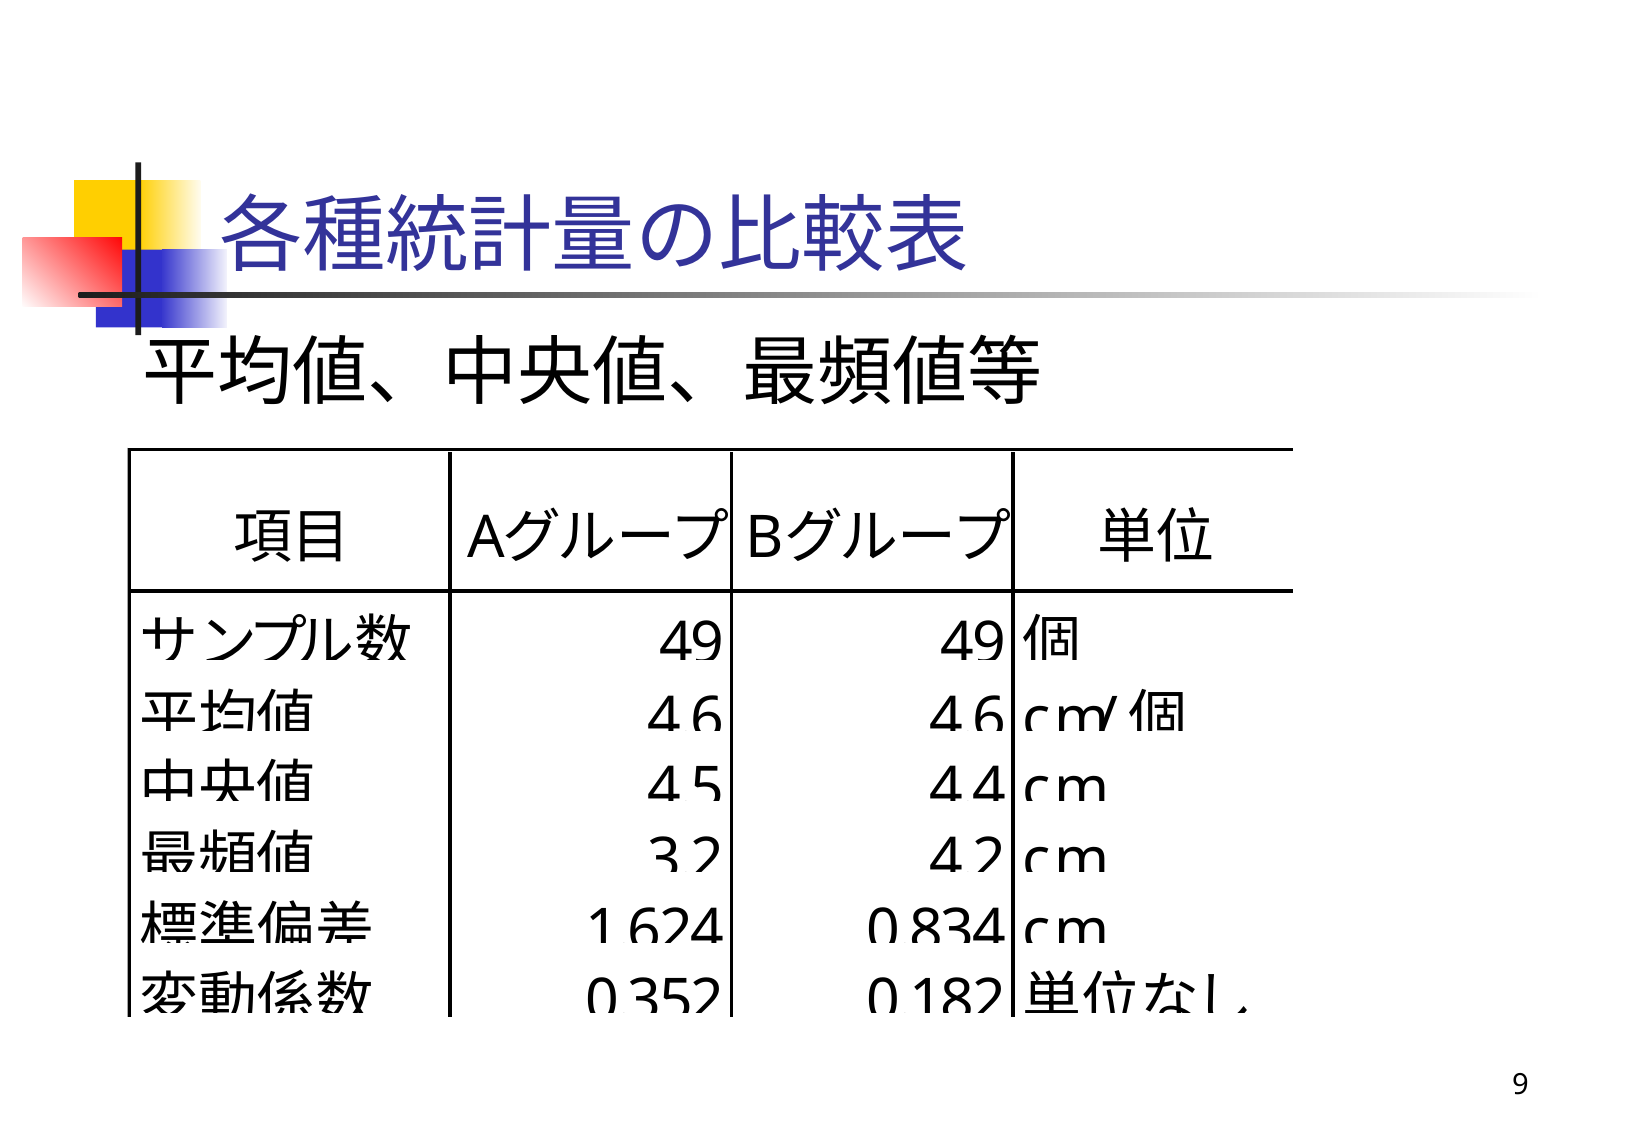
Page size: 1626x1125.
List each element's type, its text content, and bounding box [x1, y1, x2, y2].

slide_number 9 [1205, 1037, 1544, 1113]
picture [127, 447, 1297, 1021]
title 各種統計量の比較表 [204, 101, 1590, 289]
list 平均値、中央値、最頻値等 [127, 326, 1532, 1006]
